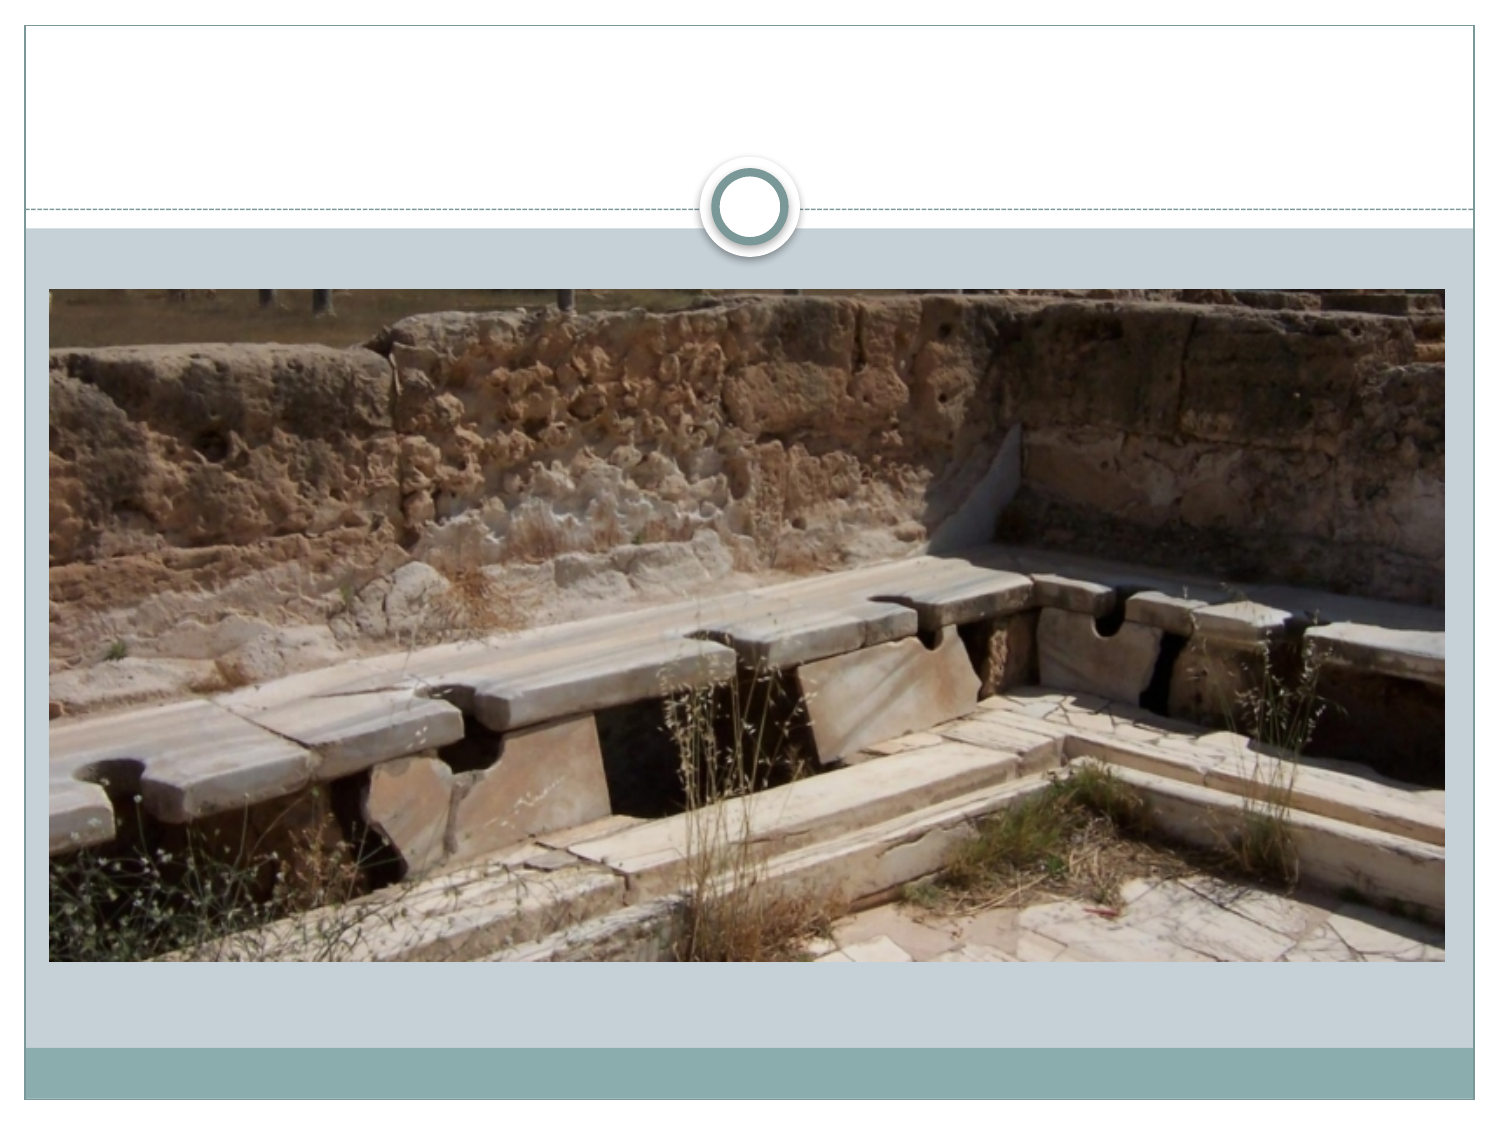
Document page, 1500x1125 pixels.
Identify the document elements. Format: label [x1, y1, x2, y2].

list [49, 289, 1445, 962]
